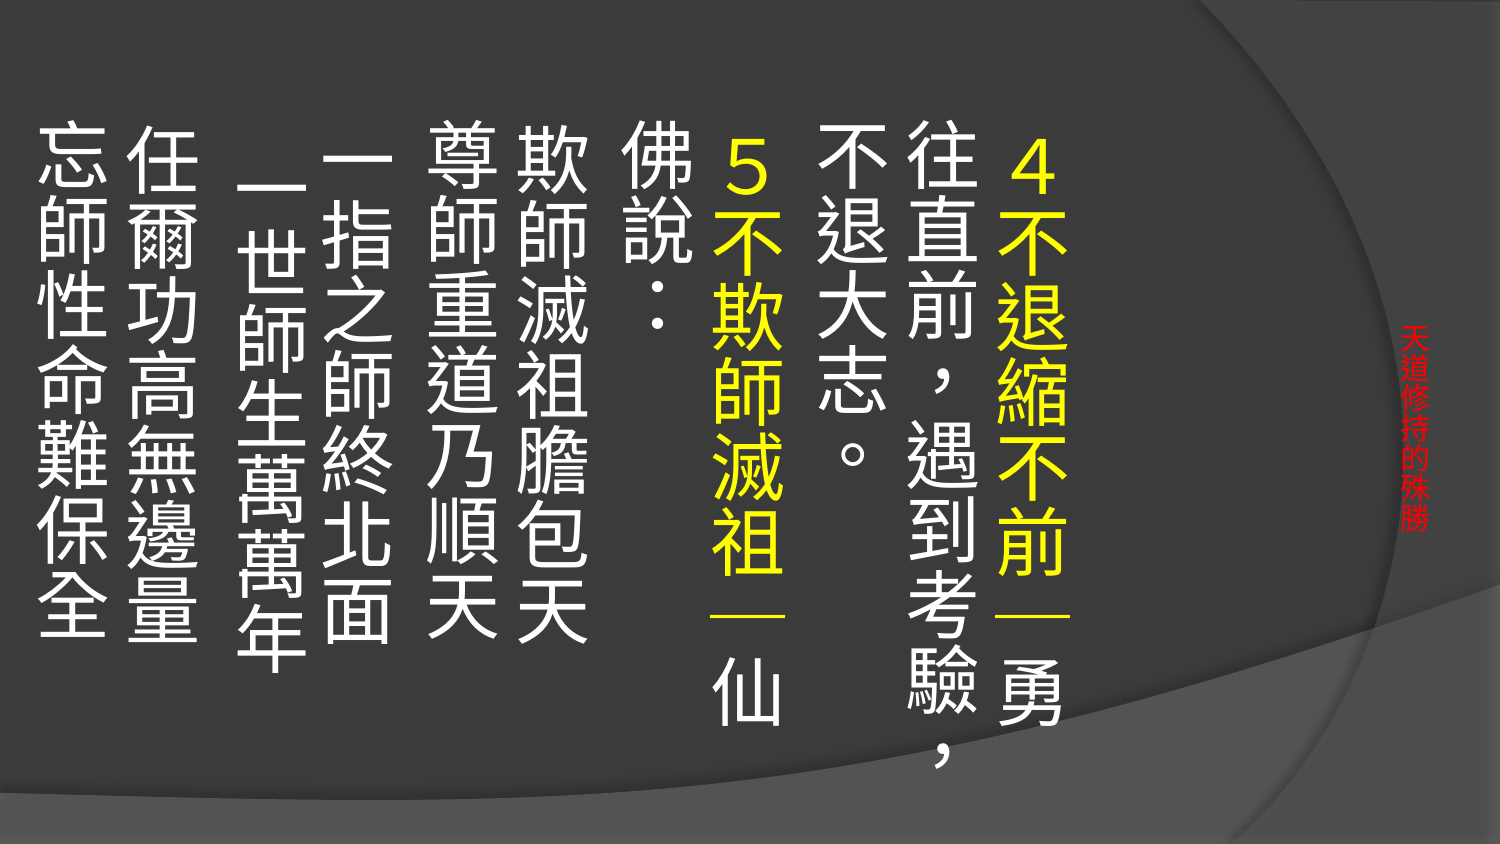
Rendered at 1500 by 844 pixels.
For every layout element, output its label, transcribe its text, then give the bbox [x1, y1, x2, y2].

list ４不退縮不前｜勇往直前，遇到考驗，不退大志。 ５不欺師滅祖｜仙佛說： 欺師滅祖膽包天 尊師重道乃順天 一指之師終北面 一世師生萬萬年 任爾功高無邊量 忘師性命難保全 [17, 33, 1341, 812]
title 天道修持的殊勝 [1352, 43, 1473, 812]
